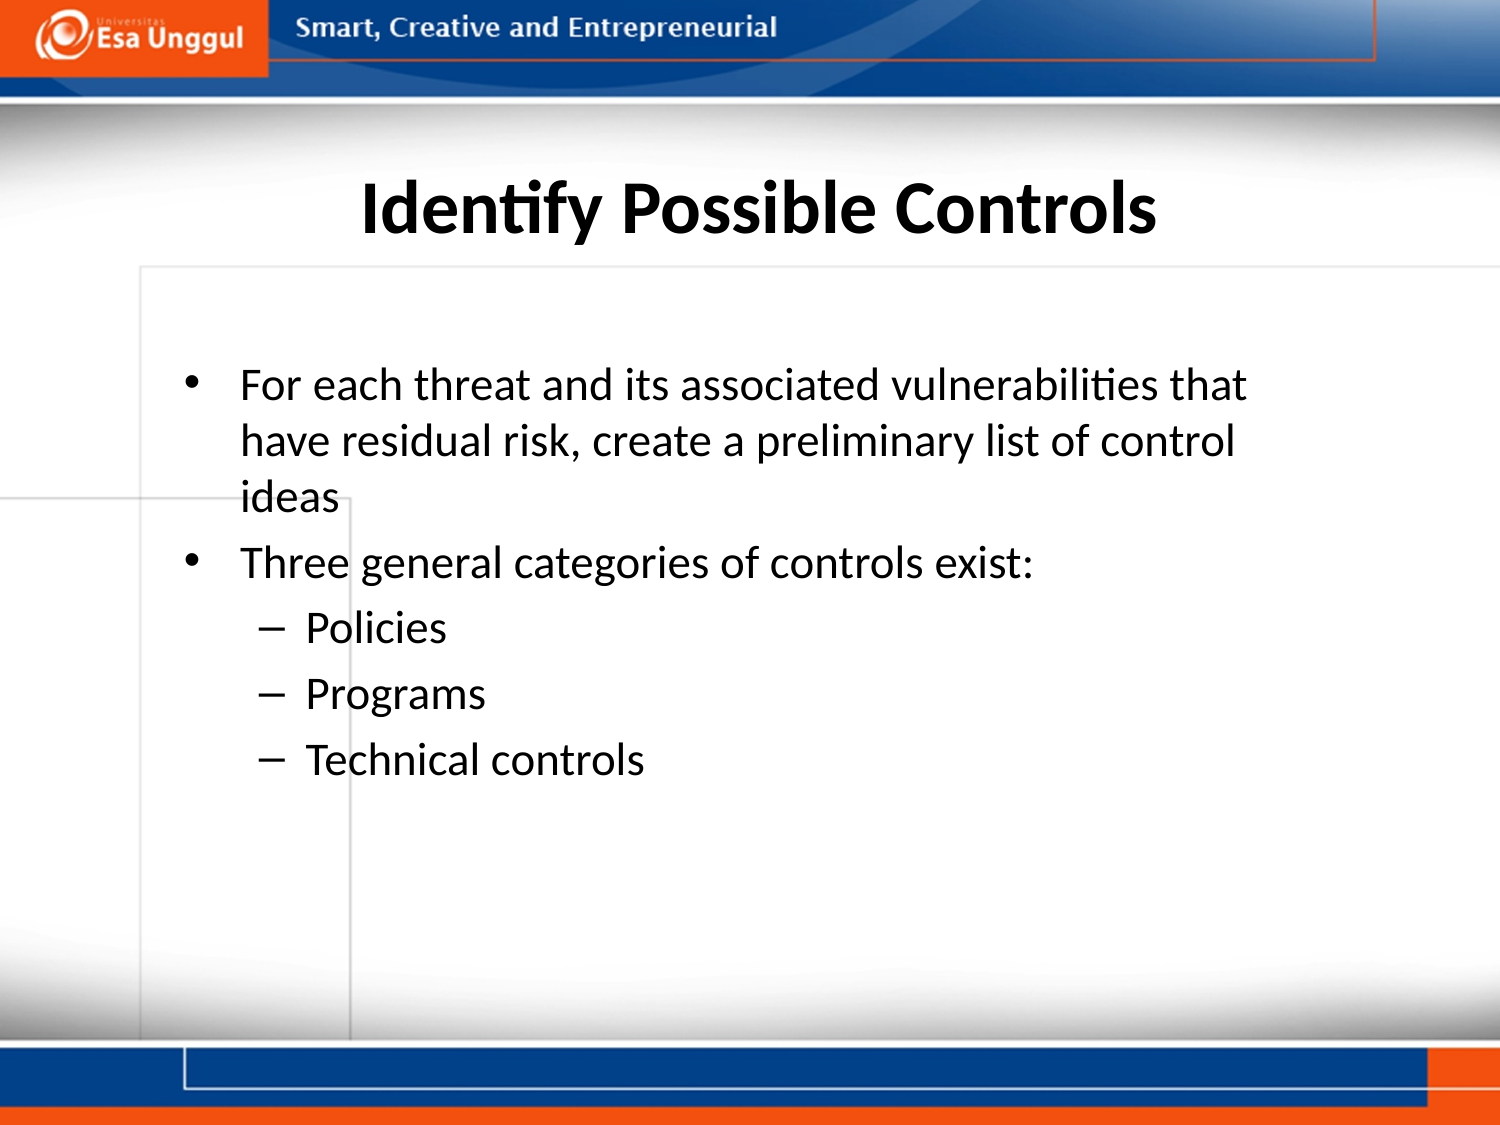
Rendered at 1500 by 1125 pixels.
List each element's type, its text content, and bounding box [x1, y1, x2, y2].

title Identify Possible Controls [168, 149, 1351, 258]
picture [0, 0, 1500, 1125]
list For each threat and its associated vulnerabilities that have residual risk, create a preliminary list of control ideas Three general categories of controls exist: Policies Programs Technical controls [168, 345, 1351, 863]
